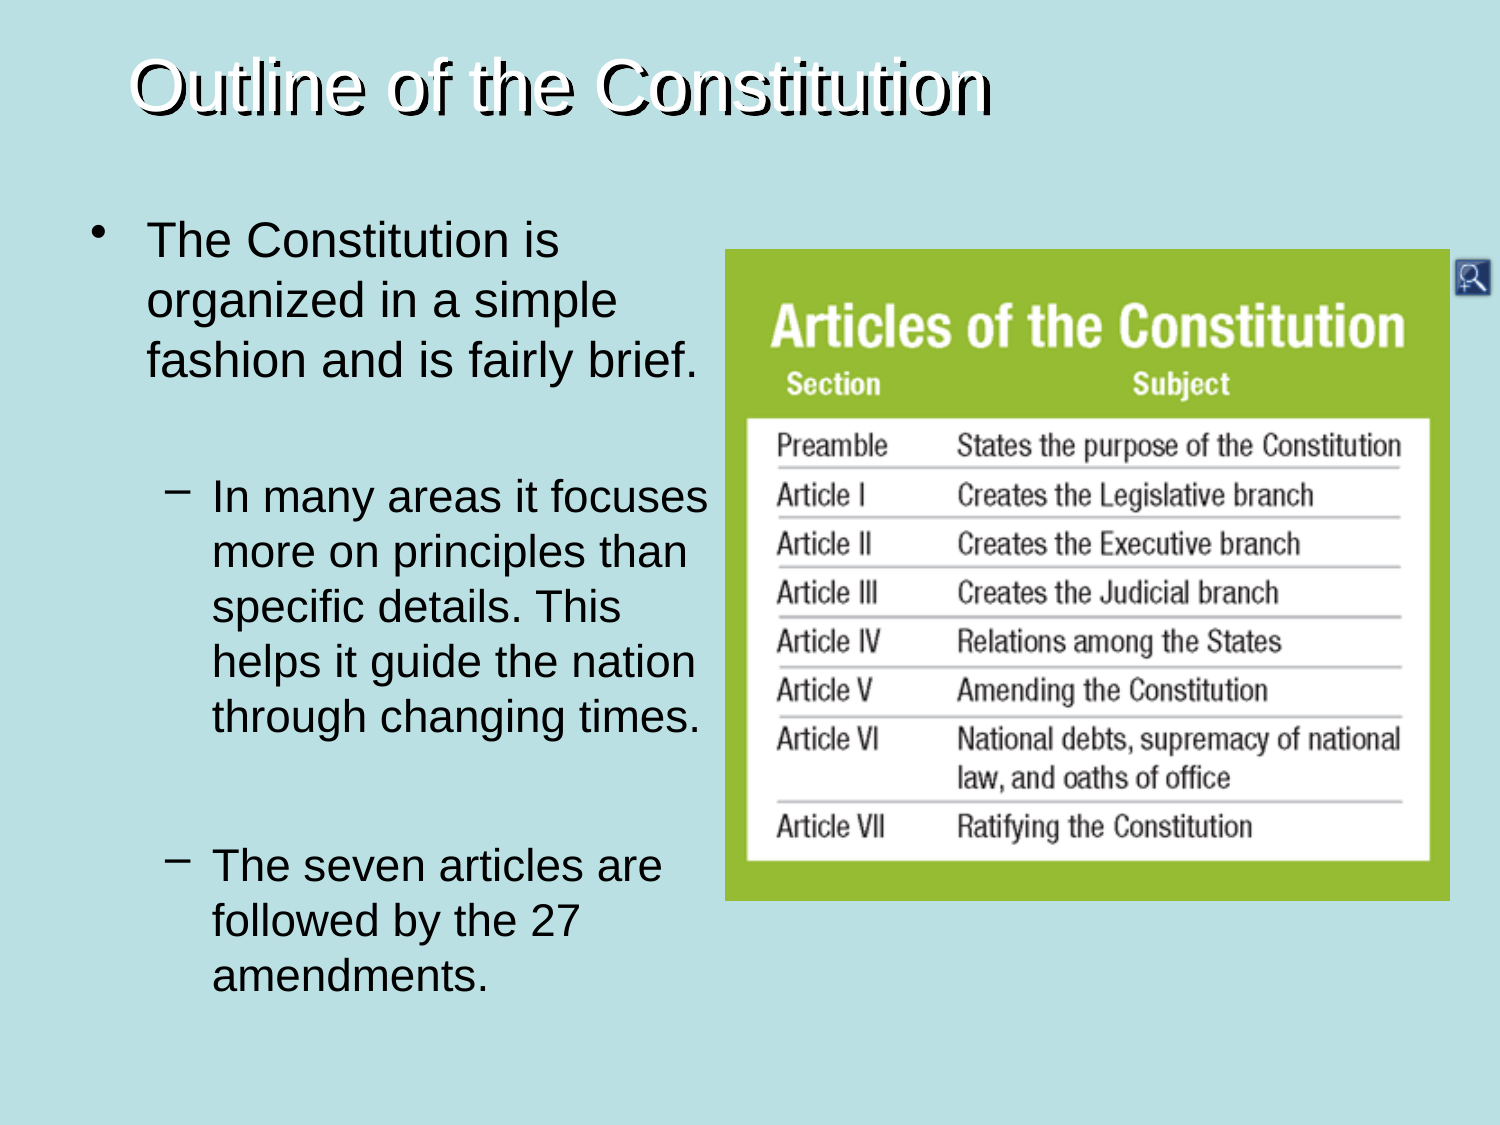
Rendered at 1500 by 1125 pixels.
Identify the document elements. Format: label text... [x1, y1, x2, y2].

title Outline of the Constitution [112, 0, 1063, 163]
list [724, 249, 1451, 902]
list The Constitution is organized in a simple fashion and is fairly brief. In many areas it focuses more on principles than specific details. This helps it guide the nation through changing times. The seven articles are followed by the 27 amendments. [75, 200, 738, 1005]
picture [1444, 249, 1500, 305]
